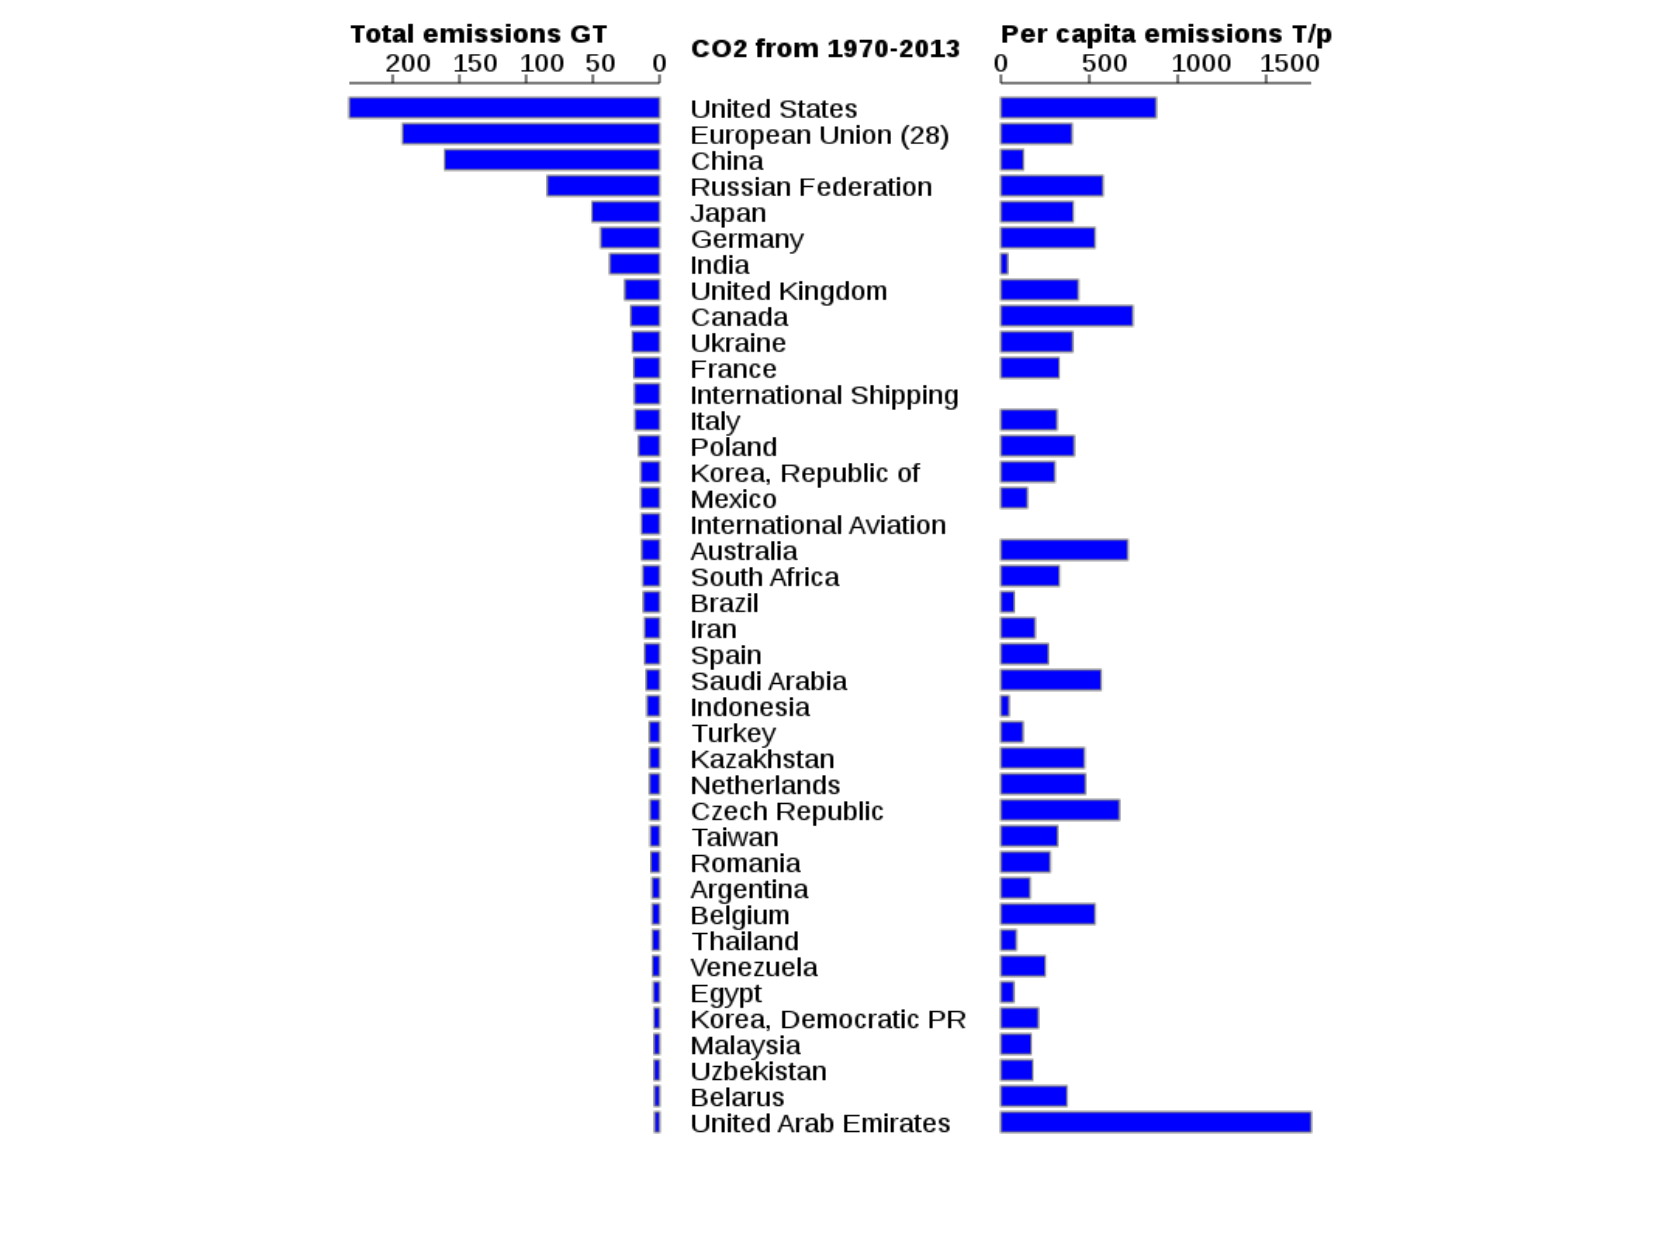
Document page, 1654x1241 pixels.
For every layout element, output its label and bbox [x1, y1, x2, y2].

picture [302, 14, 1358, 1170]
